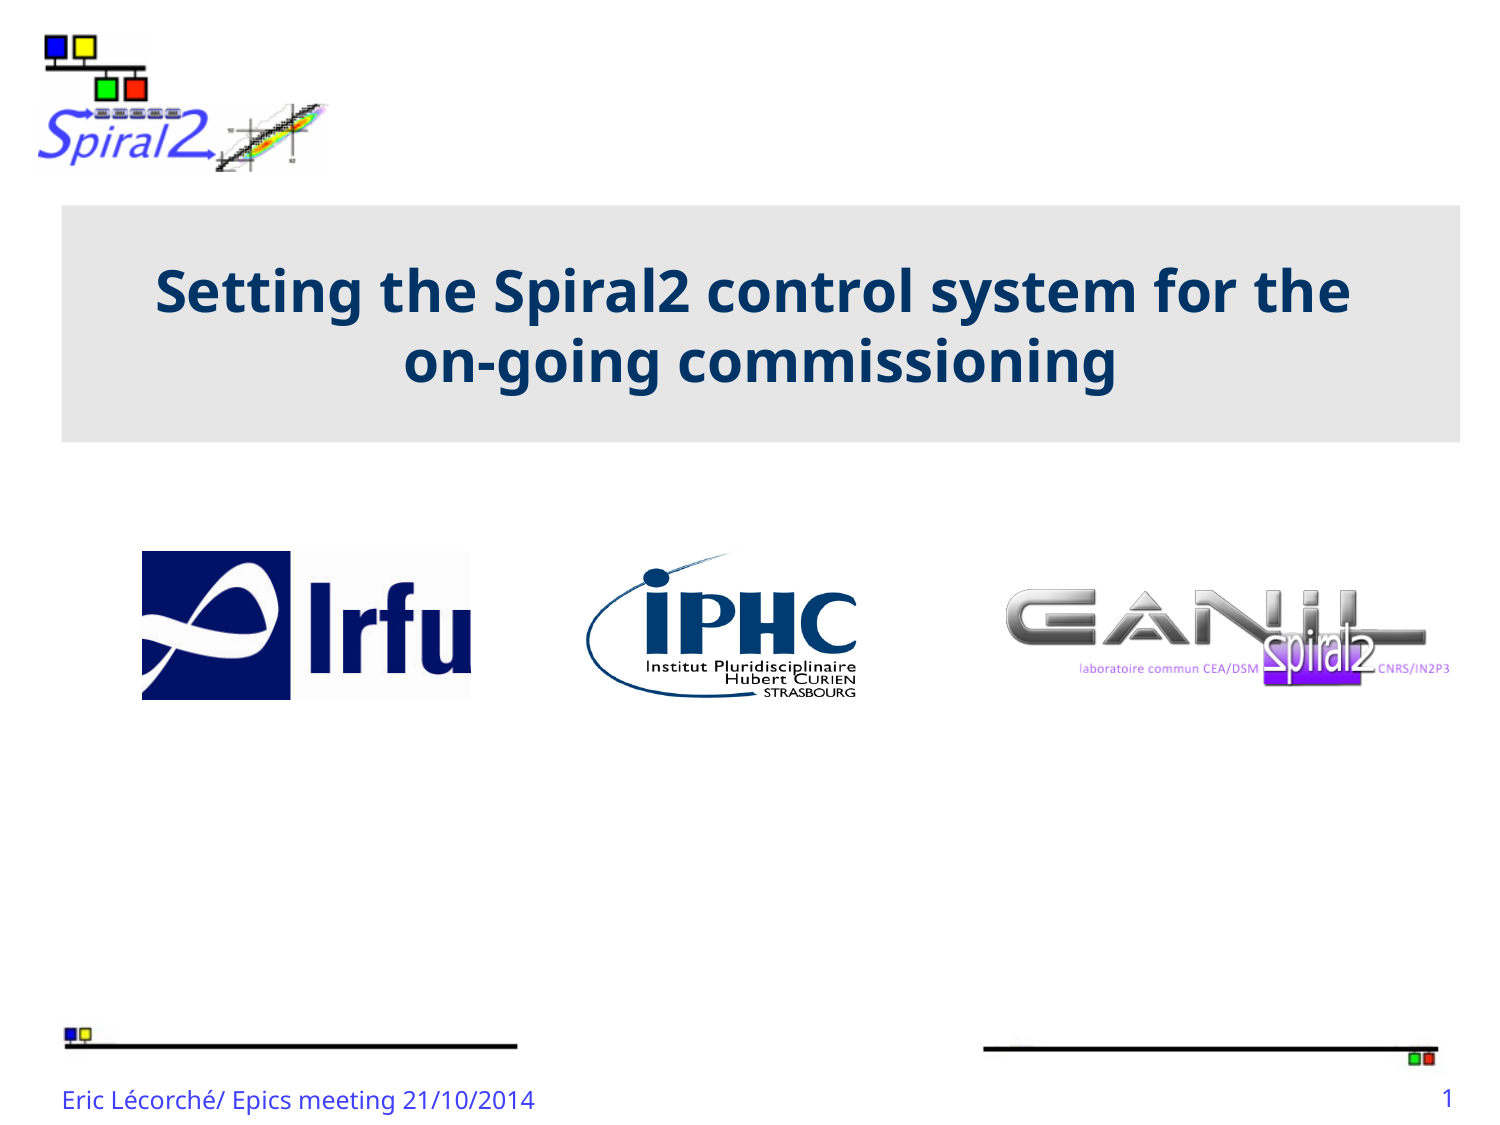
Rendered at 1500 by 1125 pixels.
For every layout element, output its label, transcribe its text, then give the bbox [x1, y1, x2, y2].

picture [59, 1020, 527, 1059]
picture [1006, 588, 1449, 687]
title Setting the Spiral2 control system for the on-going commissioning [61, 205, 1461, 443]
picture [142, 551, 471, 700]
picture [979, 1036, 1451, 1074]
picture [584, 549, 857, 699]
picture [37, 32, 329, 181]
